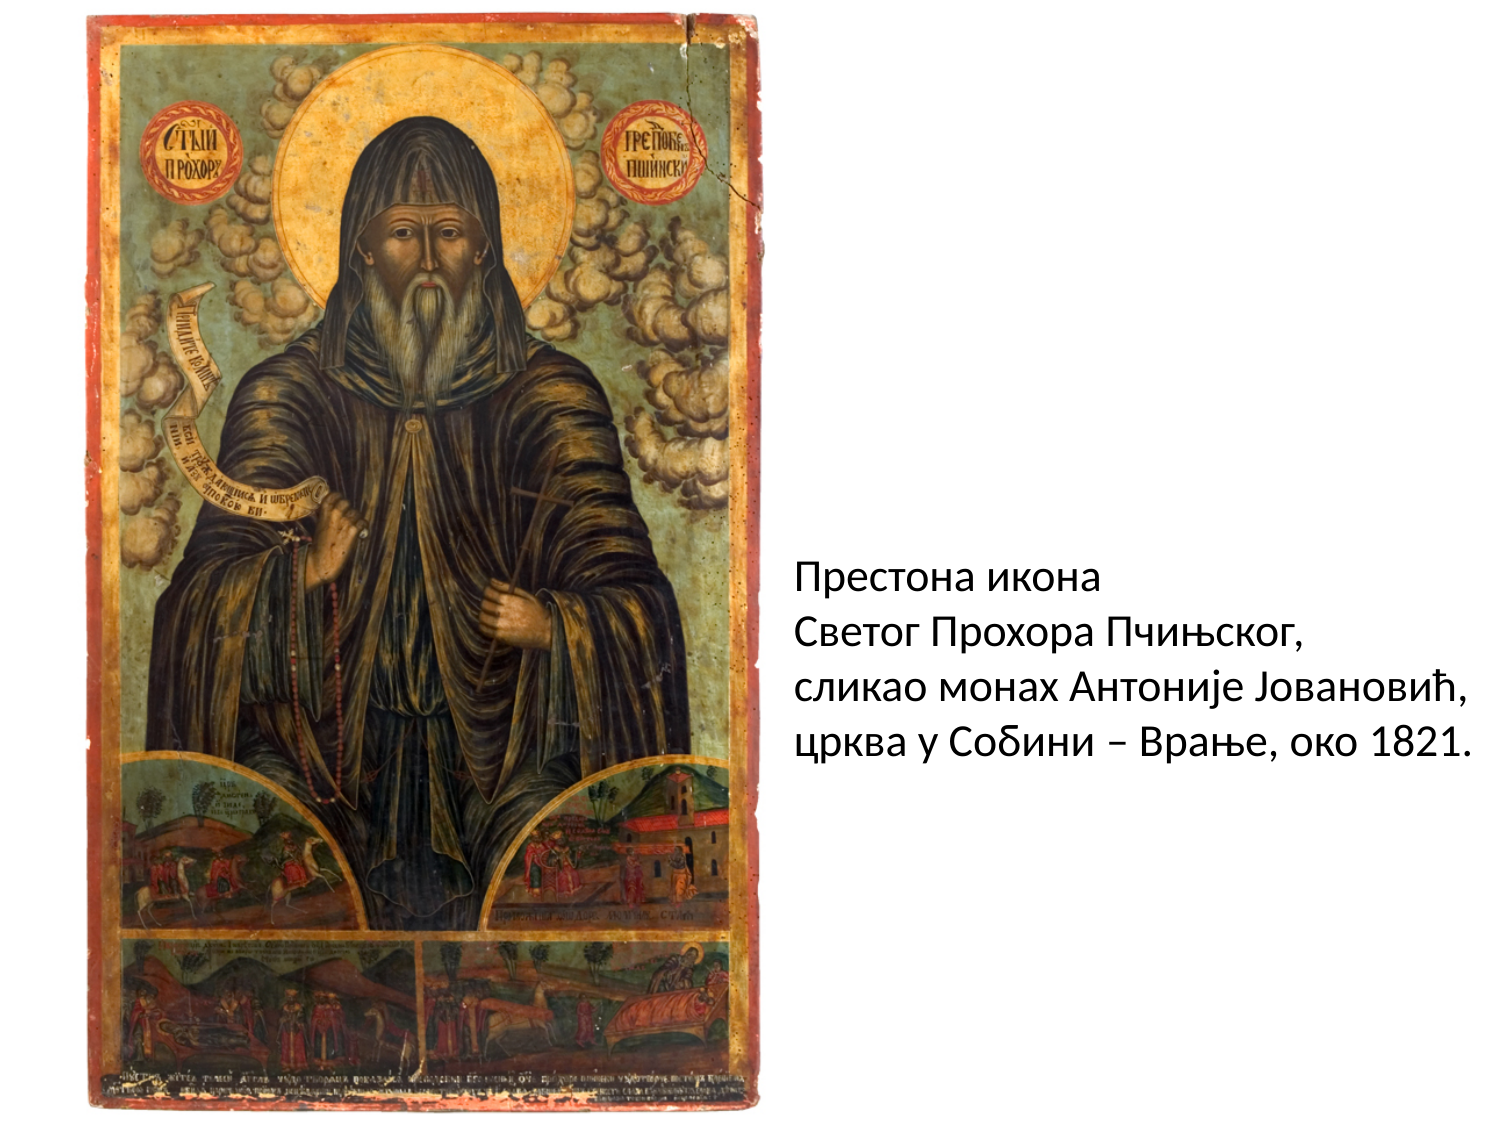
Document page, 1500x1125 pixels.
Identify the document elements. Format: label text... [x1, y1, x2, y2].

picture [67, 0, 779, 1125]
title Престона икона Светог Прохора Пчињског, сликао монах Антоније Јовановић, црква у Собини – Врање, око 1821. [784, 561, 1500, 749]
